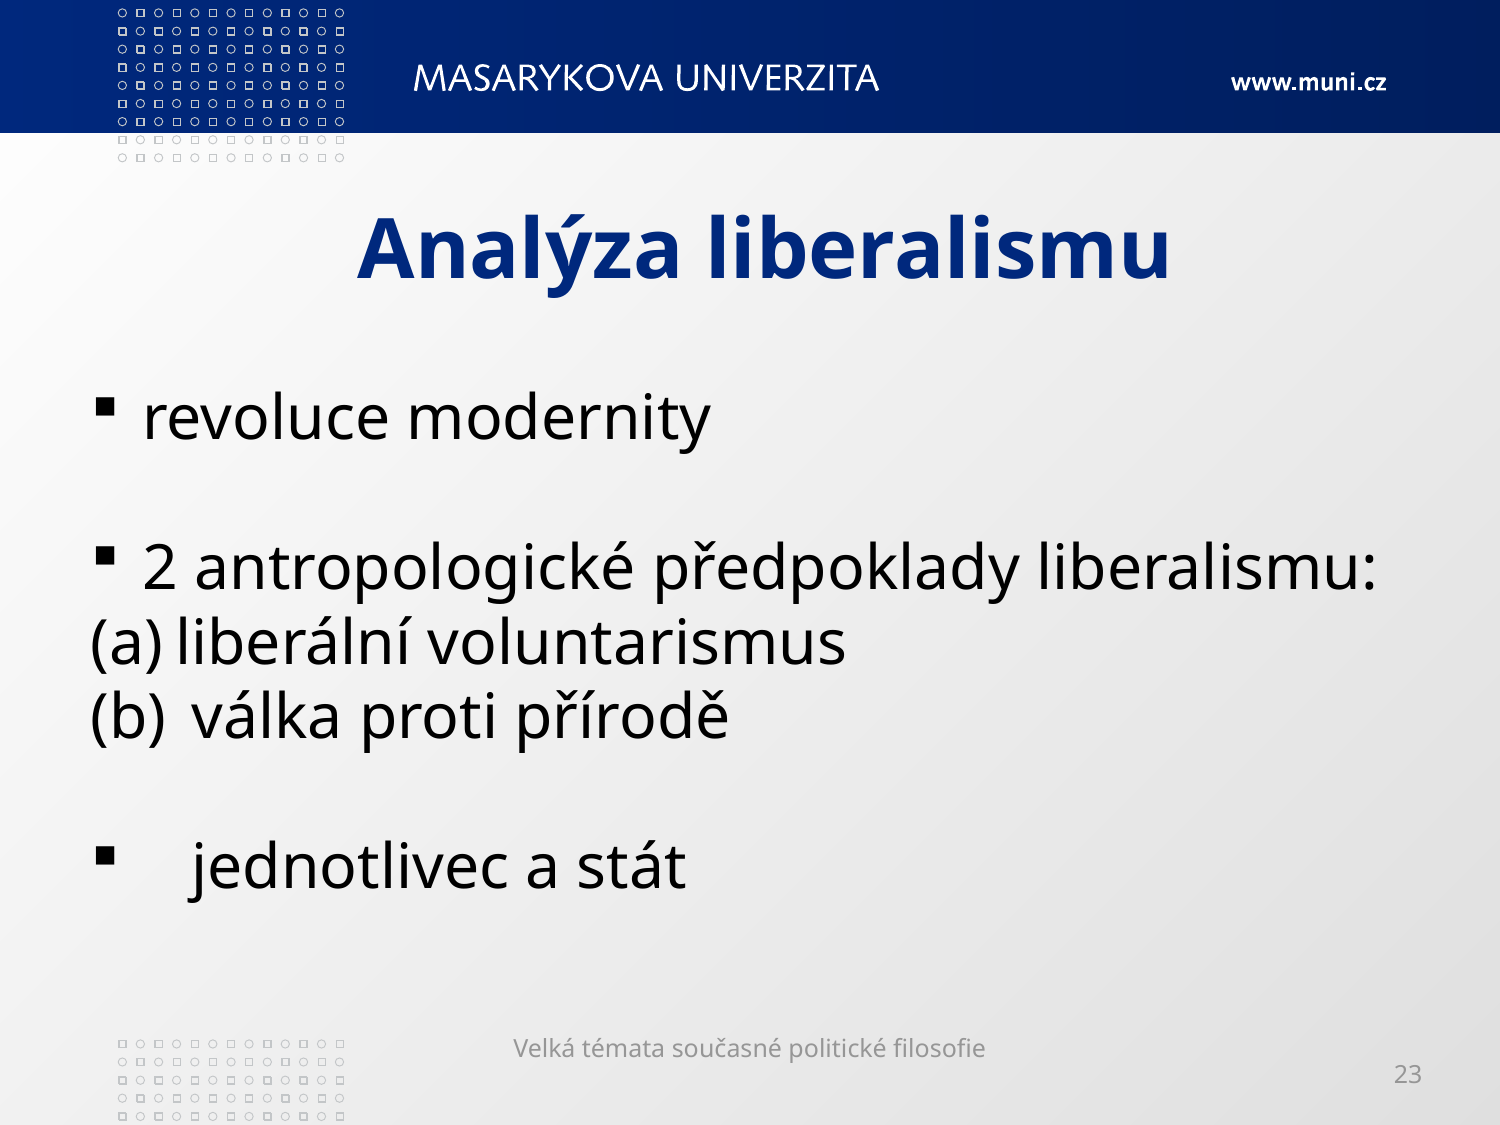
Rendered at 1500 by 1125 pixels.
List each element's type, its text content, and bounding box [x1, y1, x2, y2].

title Analýza liberalismu [93, 180, 1438, 303]
slide_number 23 [1124, 1024, 1438, 1101]
text_box revoluce modernity 2 antropologické předpoklady liberalismu: liberální voluntarismus válka proti přírodě jednotlivec a stát [76, 369, 1409, 909]
footer Velká témata současné politické filosofie [419, 1024, 1081, 1101]
